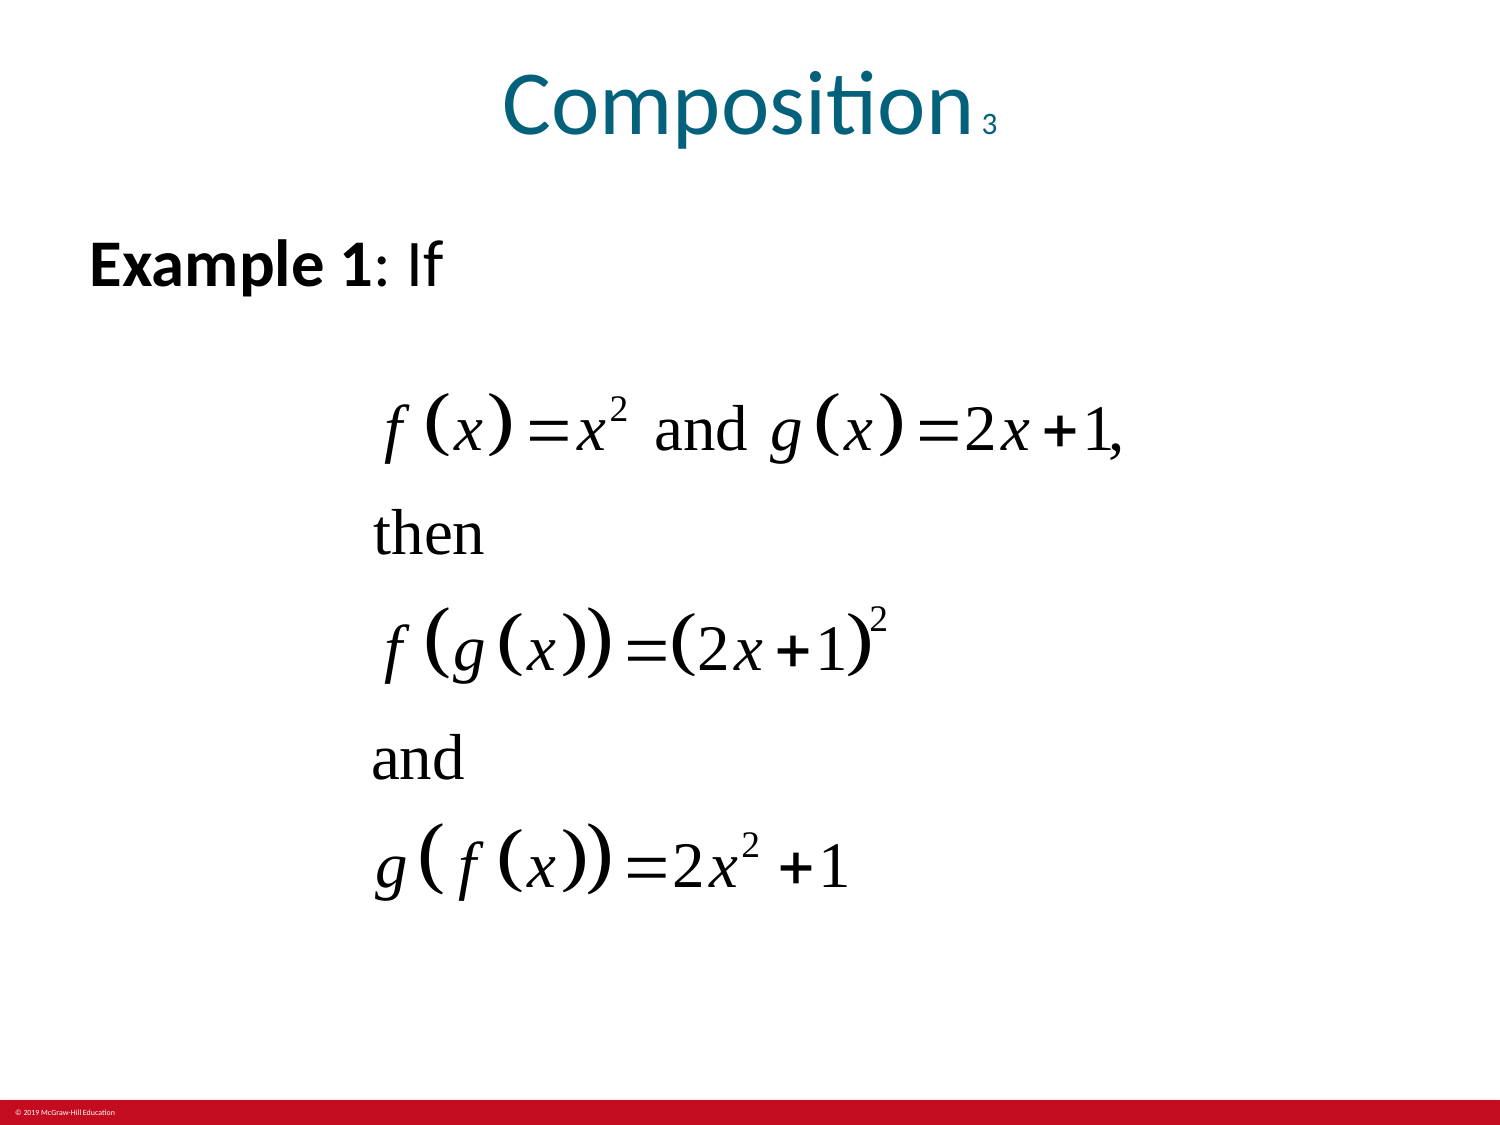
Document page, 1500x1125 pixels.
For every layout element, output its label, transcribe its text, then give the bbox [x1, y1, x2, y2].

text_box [362, 377, 1138, 926]
title Composition 3 [0, 0, 1500, 195]
list Example 1: If [75, 212, 463, 300]
